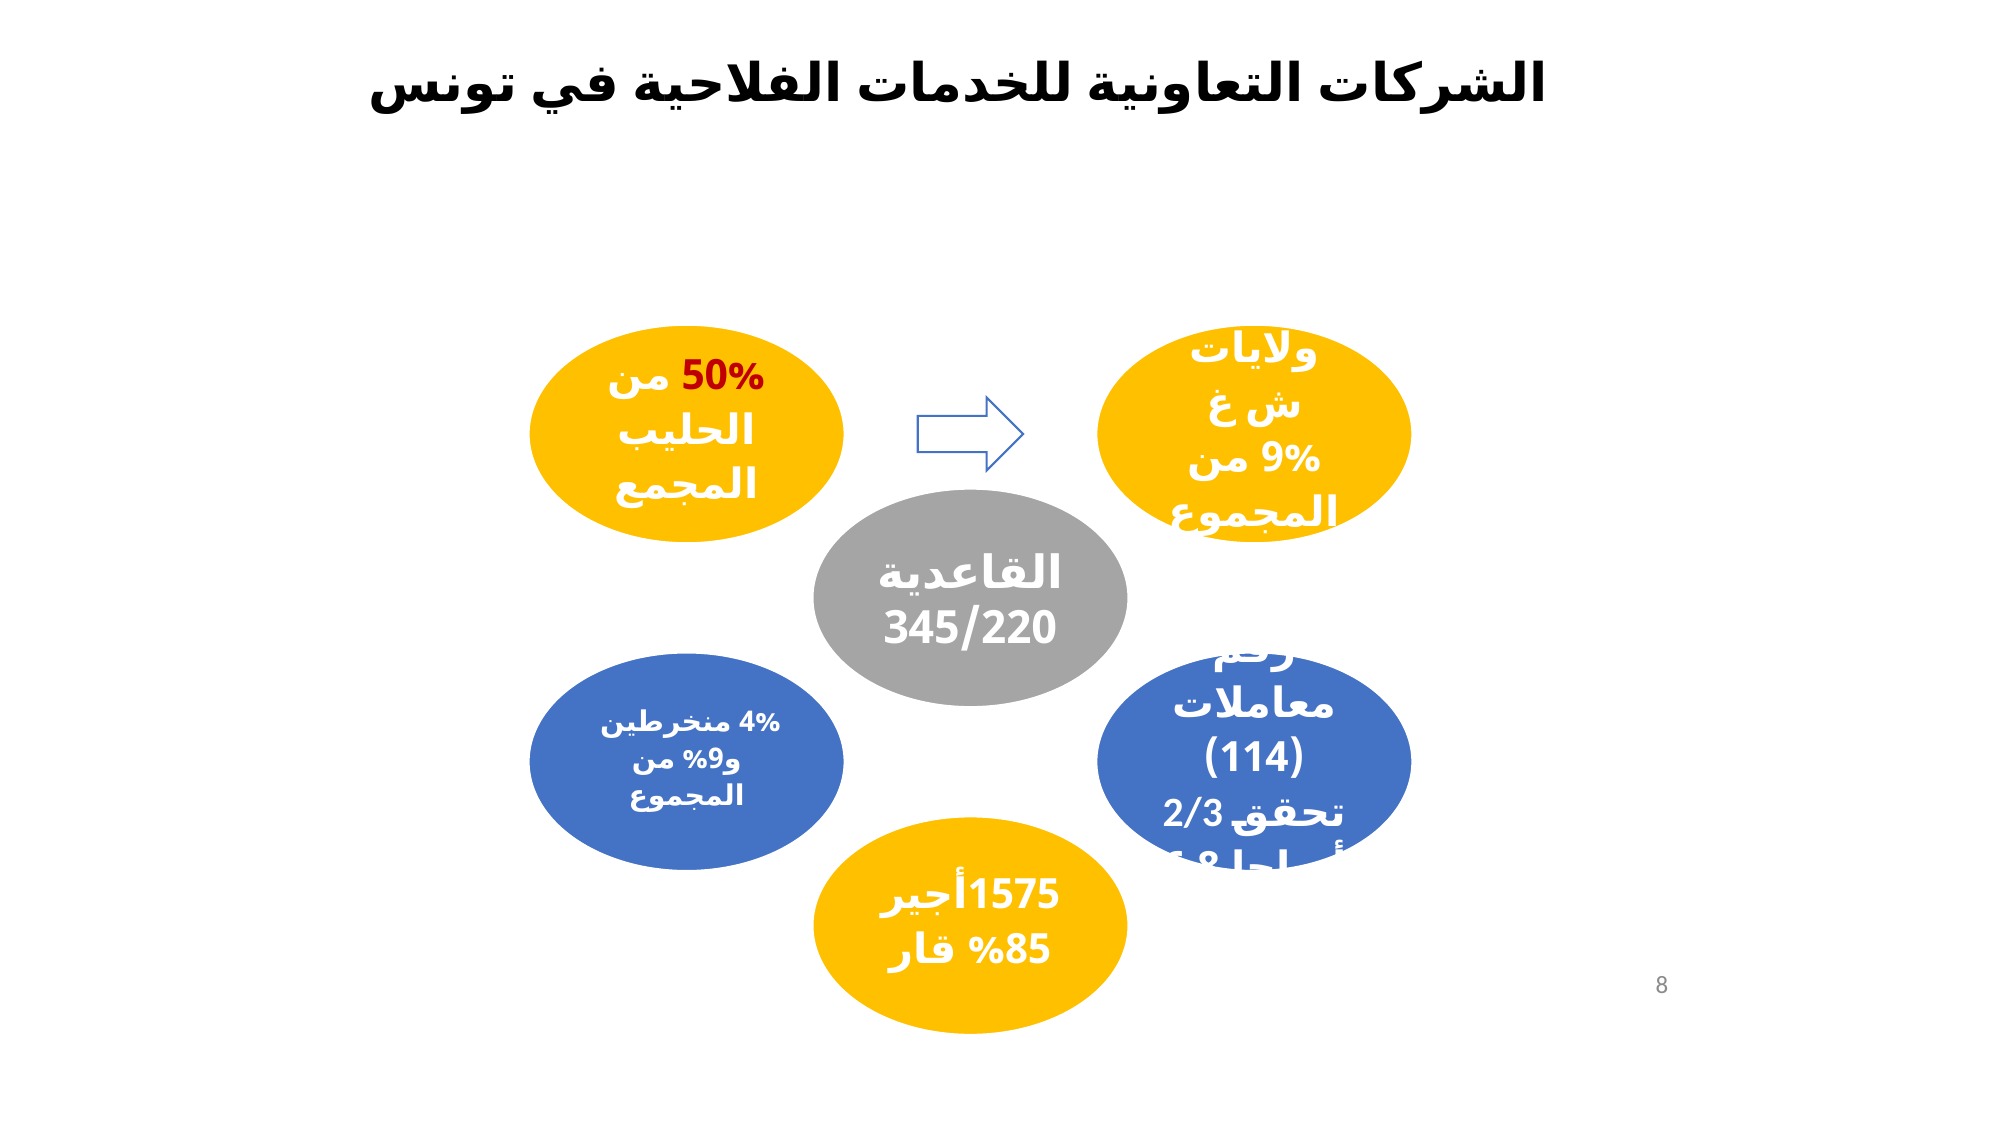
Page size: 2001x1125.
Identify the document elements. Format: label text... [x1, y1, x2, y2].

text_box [338, 160, 1603, 1035]
slide_number 8 [1603, 940, 1684, 1027]
title الشركات التعاونية للخدمات الفلاحية في تونس [338, 19, 1564, 149]
